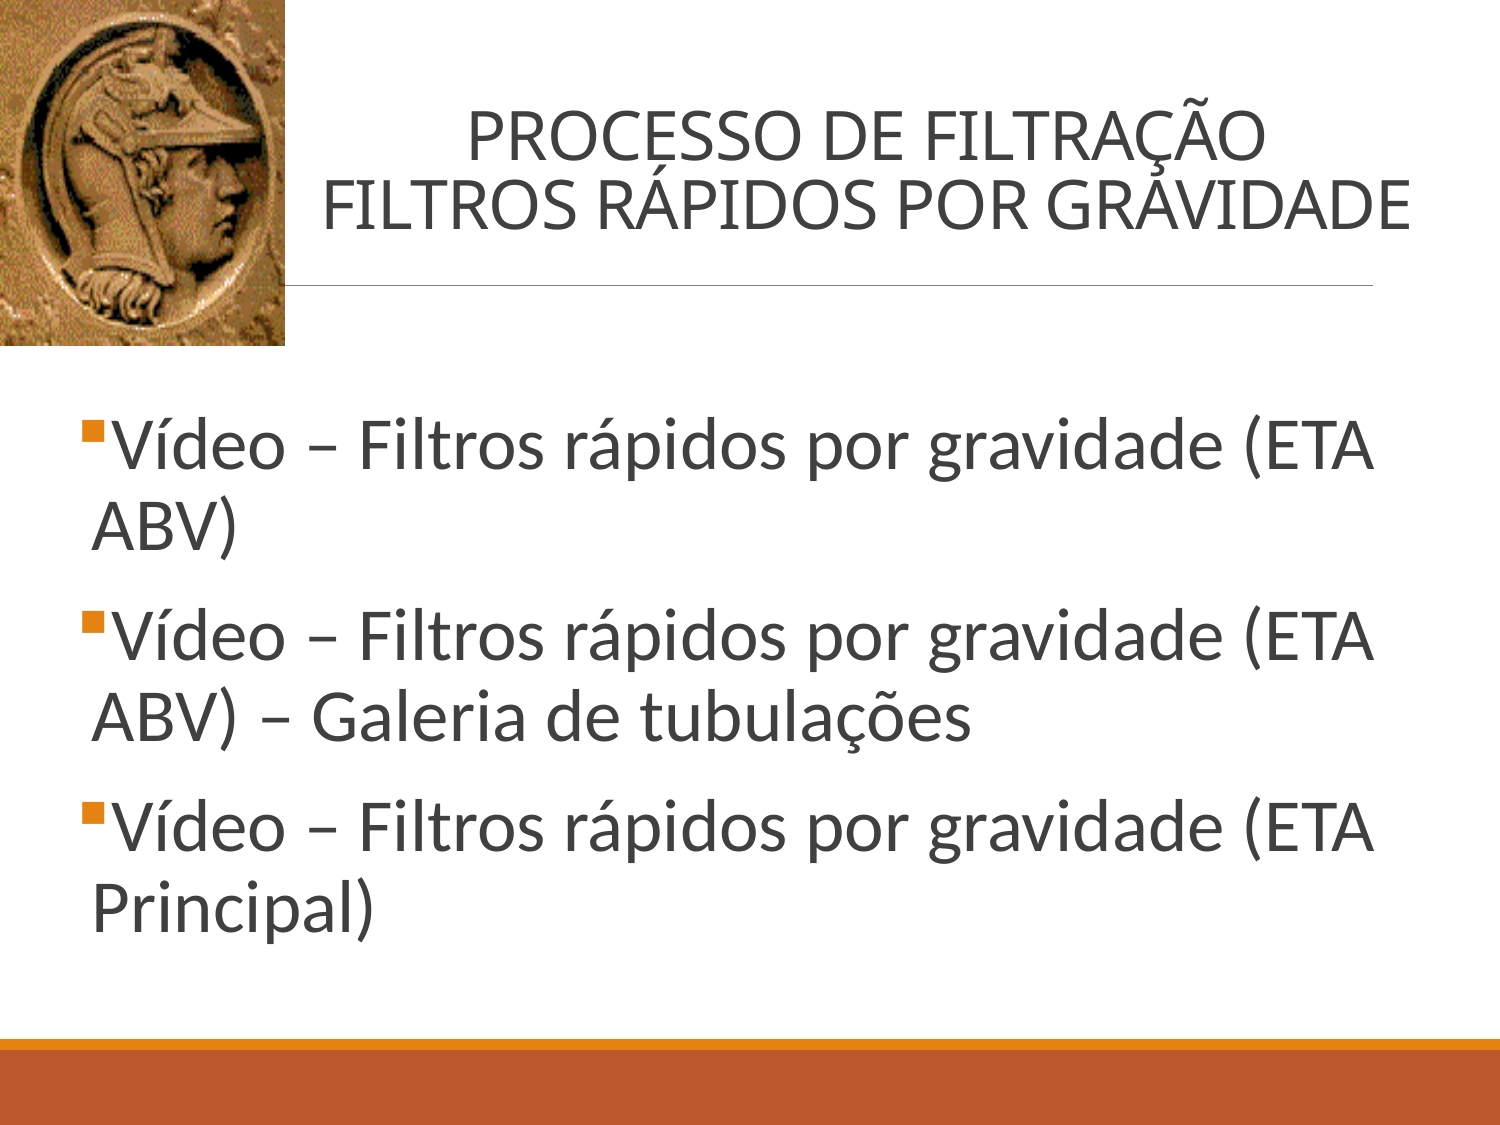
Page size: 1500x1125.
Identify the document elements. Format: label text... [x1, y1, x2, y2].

list Vídeo – Filtros rápidos por gravidade (ETA ABV) Vídeo – Filtros rápidos por gravidade (ETA ABV) – Galeria de tubulações Vídeo – Filtros rápidos por gravidade (ETA Principal) [76, 397, 1427, 953]
picture [0, 0, 288, 351]
title PROCESSO DE FILTRAÇÃO FILTROS RÁPIDOS POR GRAVIDADE [297, 63, 1447, 252]
